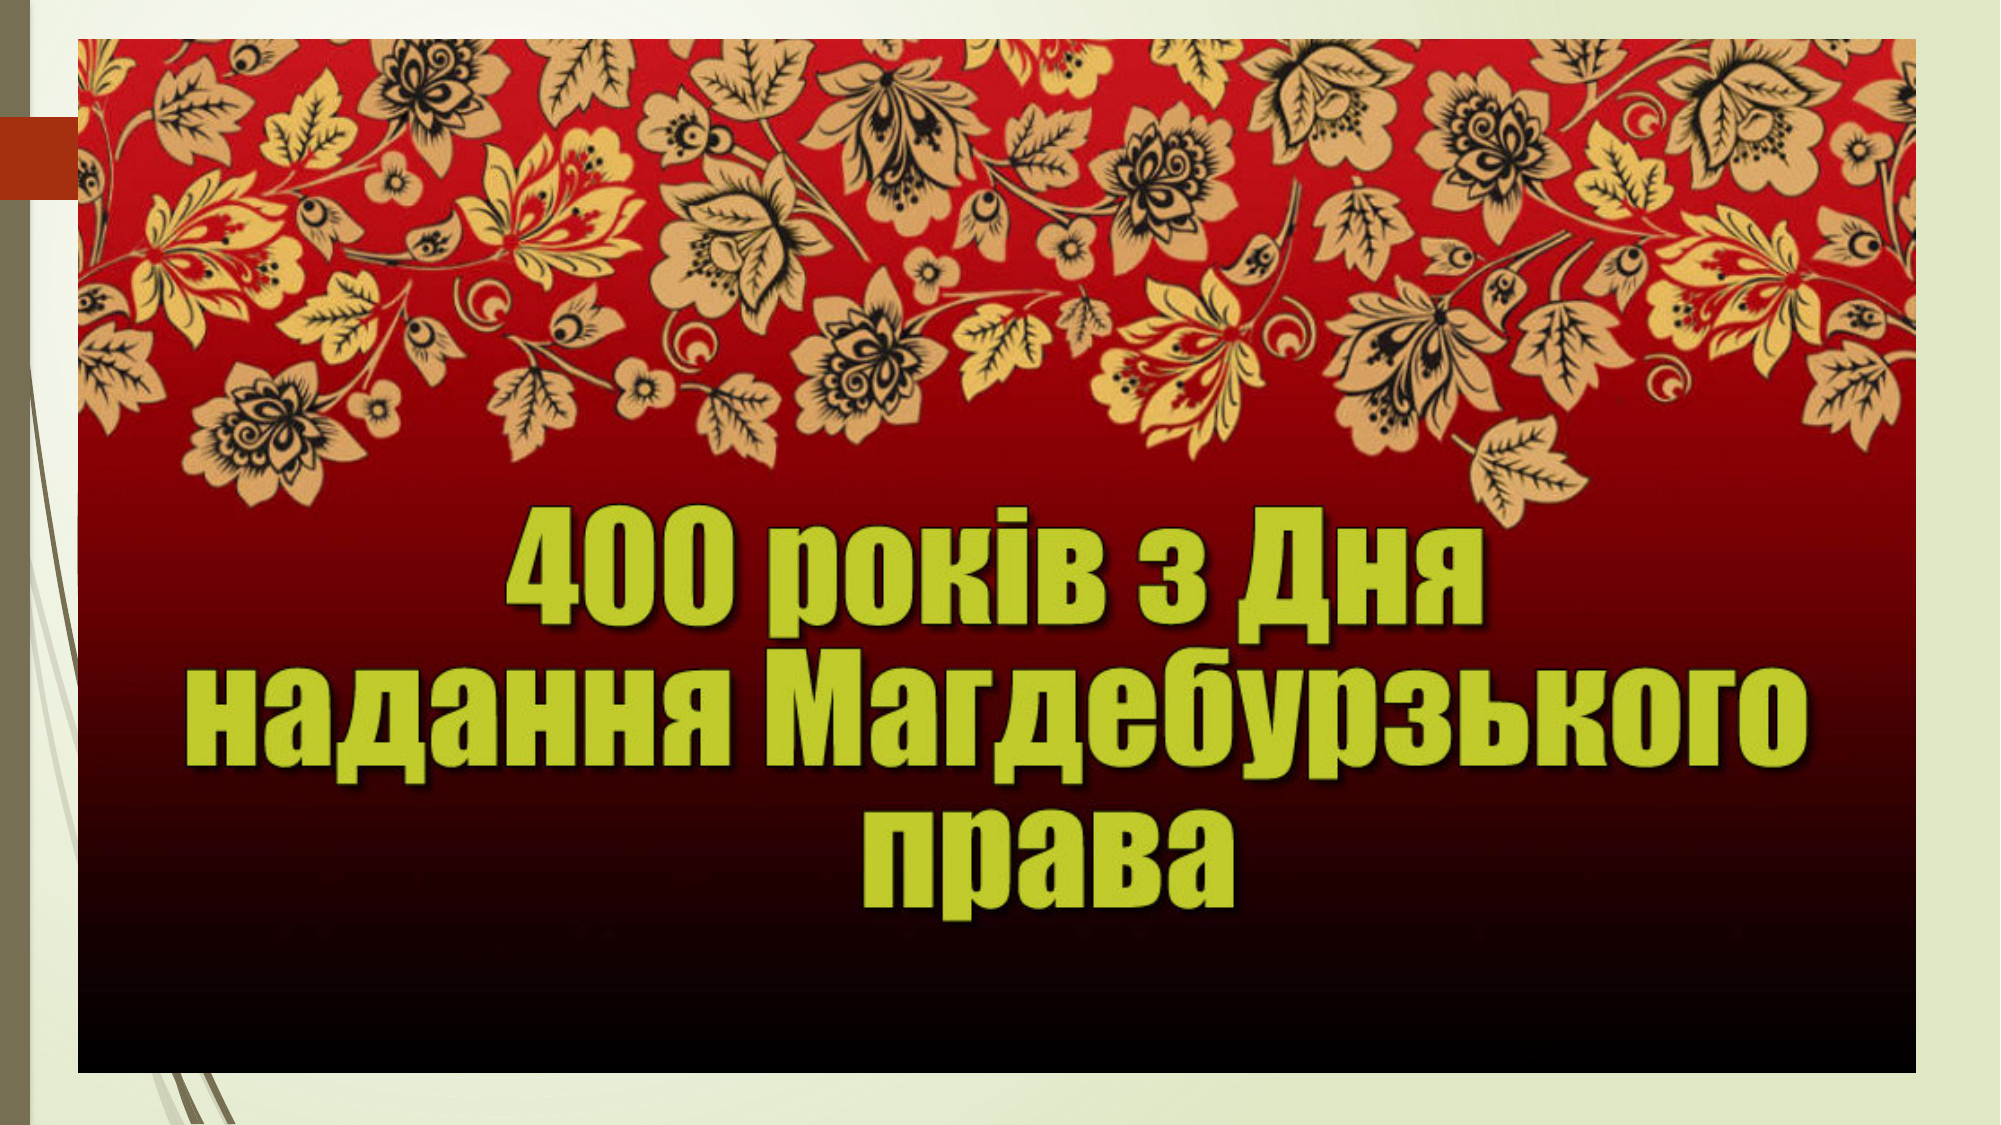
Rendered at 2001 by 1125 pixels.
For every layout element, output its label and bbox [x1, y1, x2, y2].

picture [77, 38, 1917, 1074]
